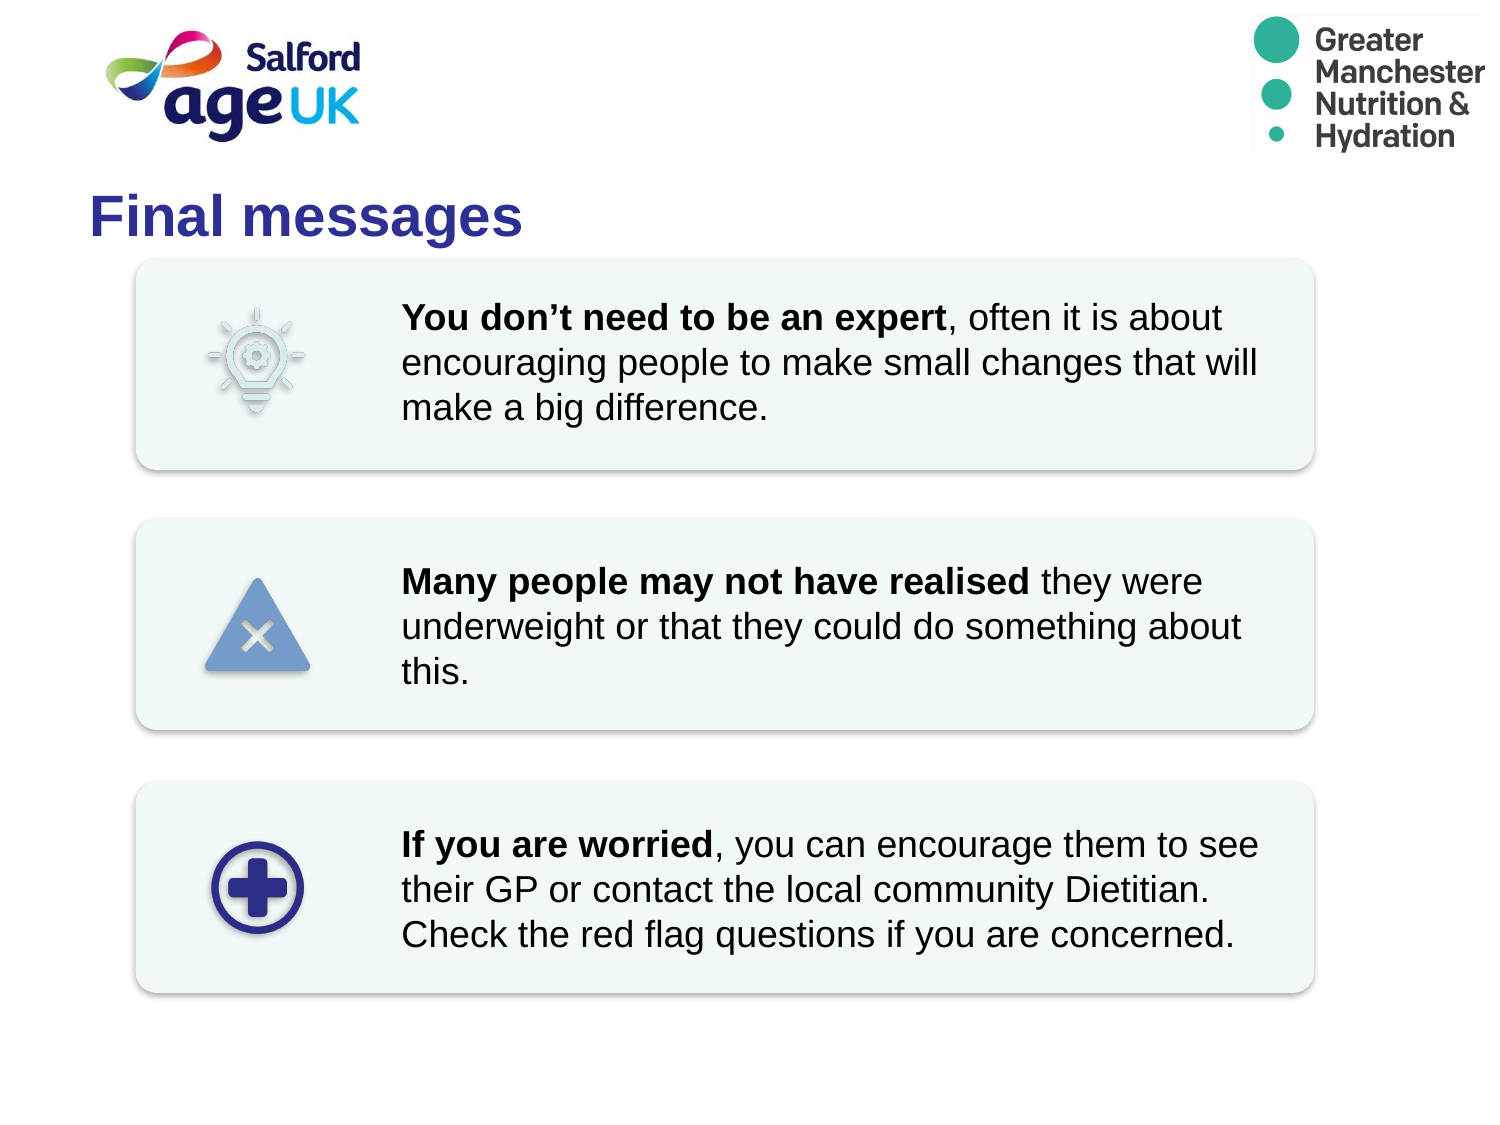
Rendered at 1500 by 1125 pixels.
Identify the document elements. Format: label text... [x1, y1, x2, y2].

picture [1252, 14, 1486, 153]
picture [100, 24, 370, 148]
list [135, 255, 1315, 994]
title Final messages [75, 172, 569, 256]
